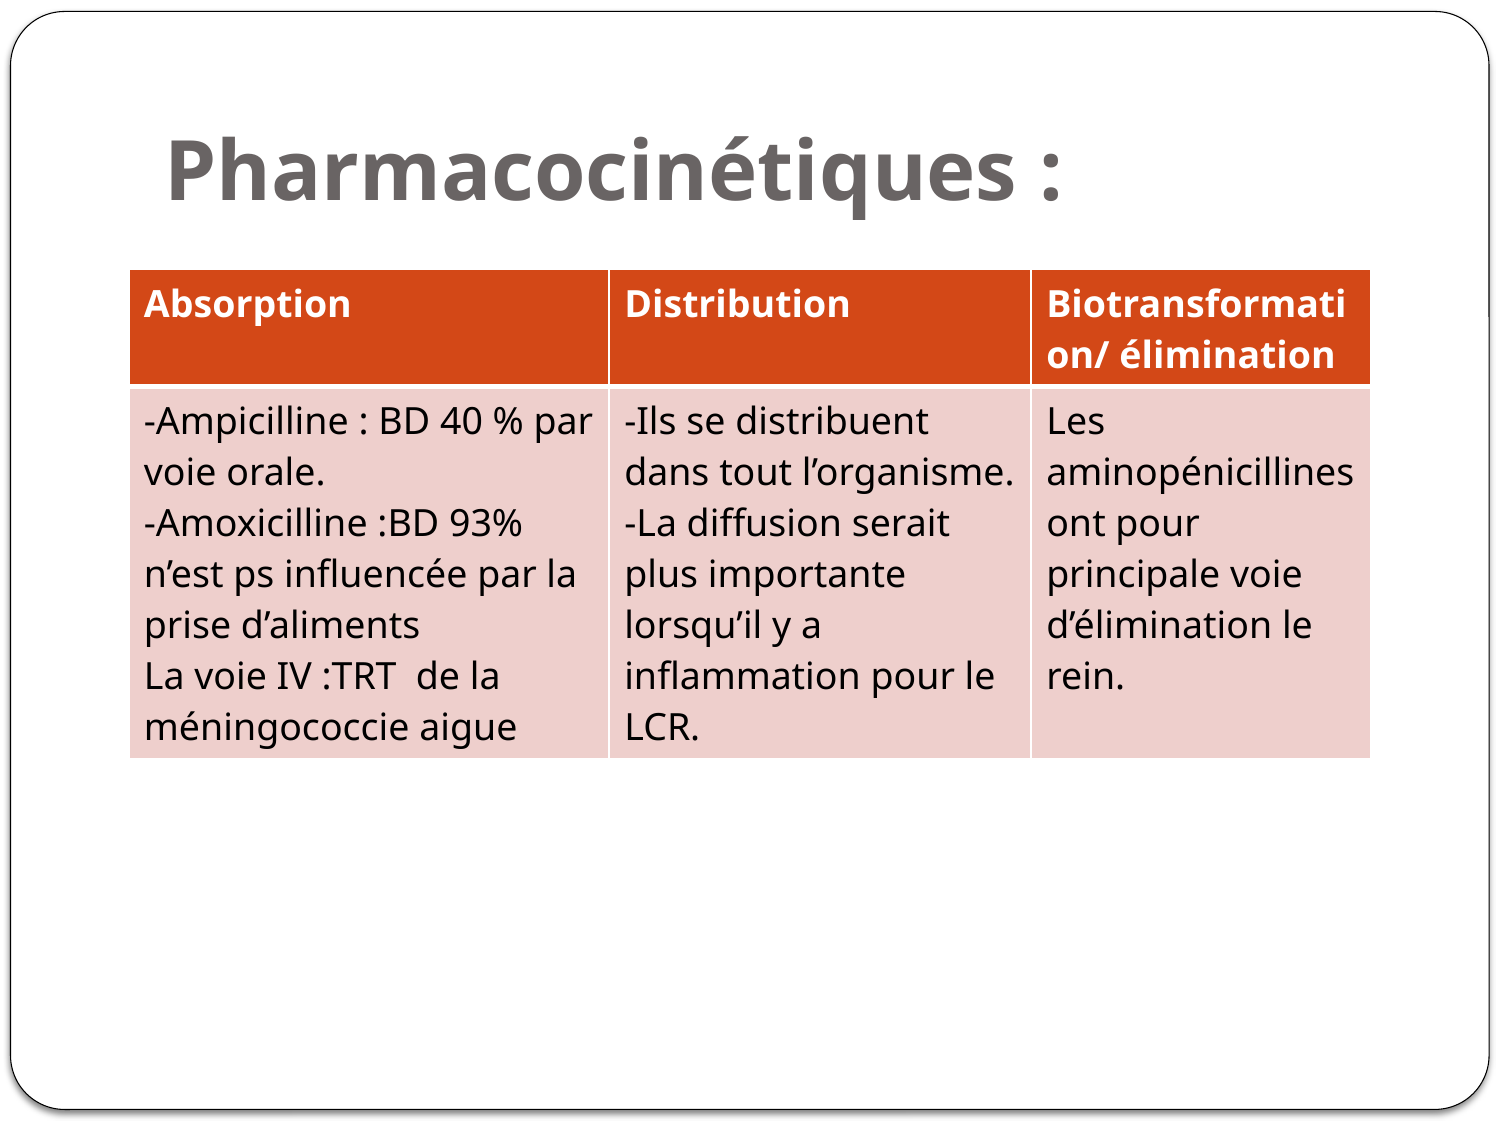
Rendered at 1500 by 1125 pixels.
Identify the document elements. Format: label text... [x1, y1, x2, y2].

title Pharmacocinétiques : [150, 45, 1425, 233]
table_header Biotransformation/ élimination [1032, 270, 1370, 384]
table_cell -Ampicilline : BD 40 % par voie orale. -Amoxicilline :BD 93% n’est ps influencée par la prise d’aliments La voie IV :TRT de la méningococcie aigue [130, 389, 608, 758]
table_cell Les aminopénicillines ont pour principale voie d’élimination le rein. [1032, 389, 1370, 758]
table_header Absorption [130, 270, 608, 384]
list [0, 262, 1500, 1005]
table_cell -Ils se distribuent dans tout l’organisme. -La diffusion serait plus importante lorsqu’il y a inflammation pour le LCR. [610, 389, 1030, 758]
table_header Distribution [610, 270, 1030, 384]
